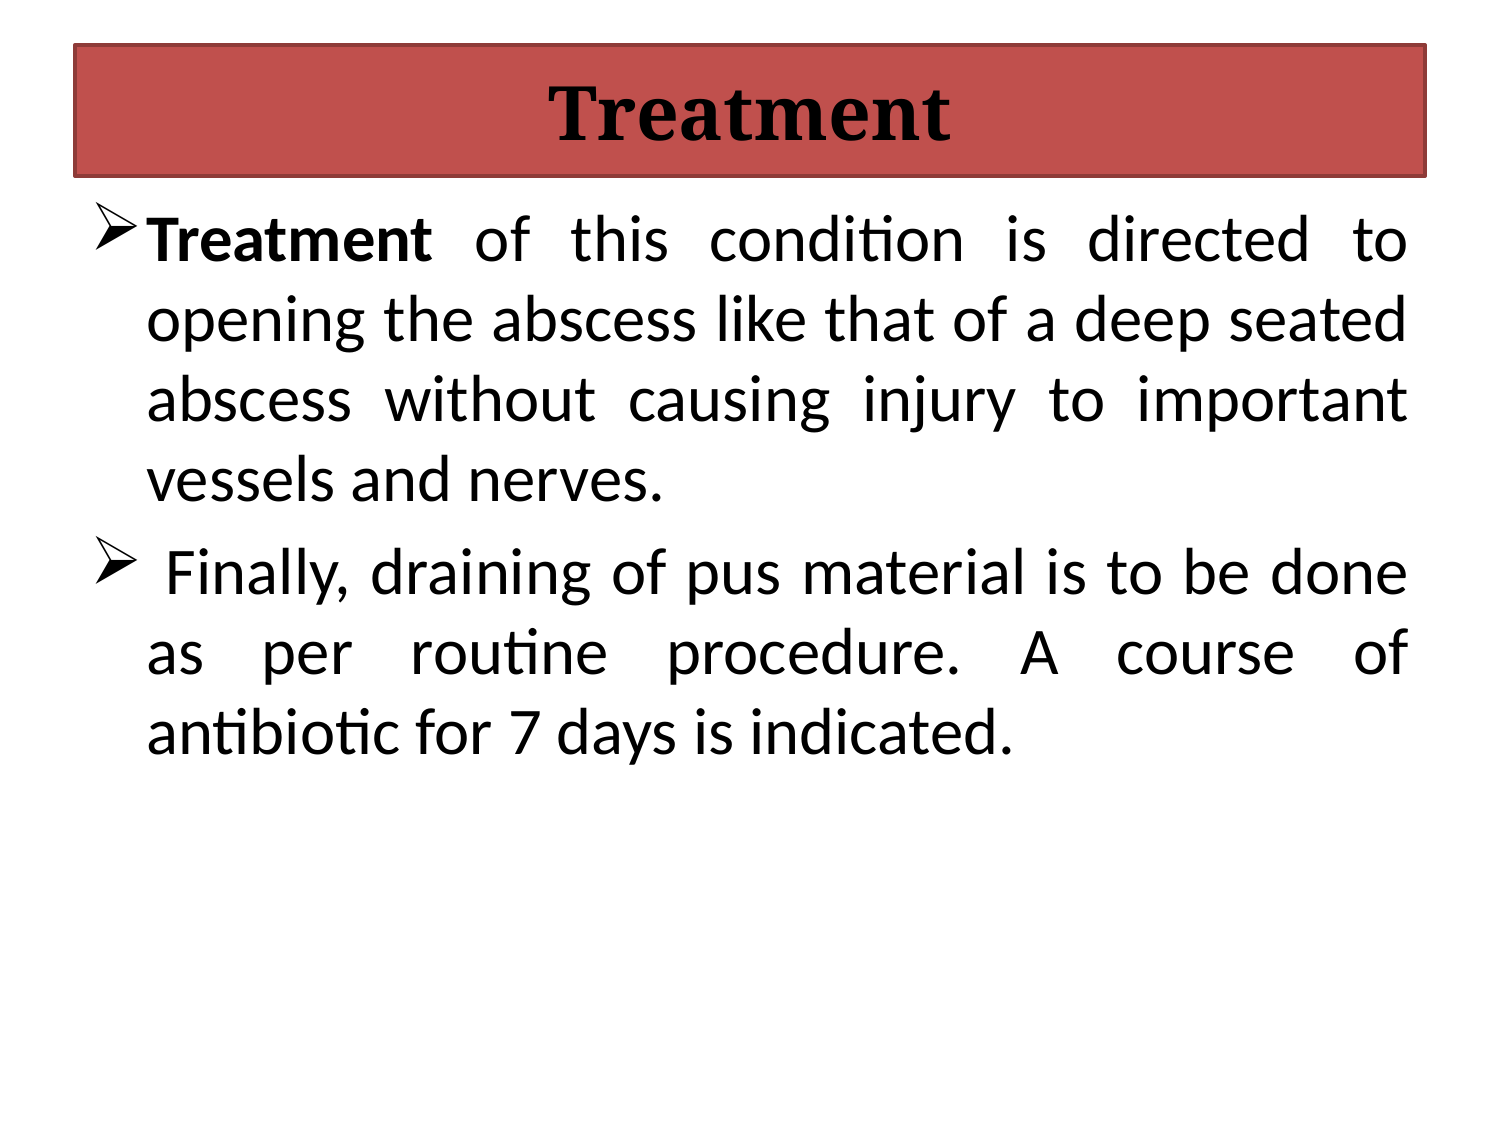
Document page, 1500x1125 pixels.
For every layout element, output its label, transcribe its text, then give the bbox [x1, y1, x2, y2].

title Treatment [73, 43, 1427, 178]
list Treatment of this condition is directed to opening the abscess like that of a deep seated abscess without causing injury to important vessels and nerves. Finally, draining of pus material is to be done as per routine procedure. A course of antibiotic for 7 days is indicated. [75, 187, 1425, 1005]
